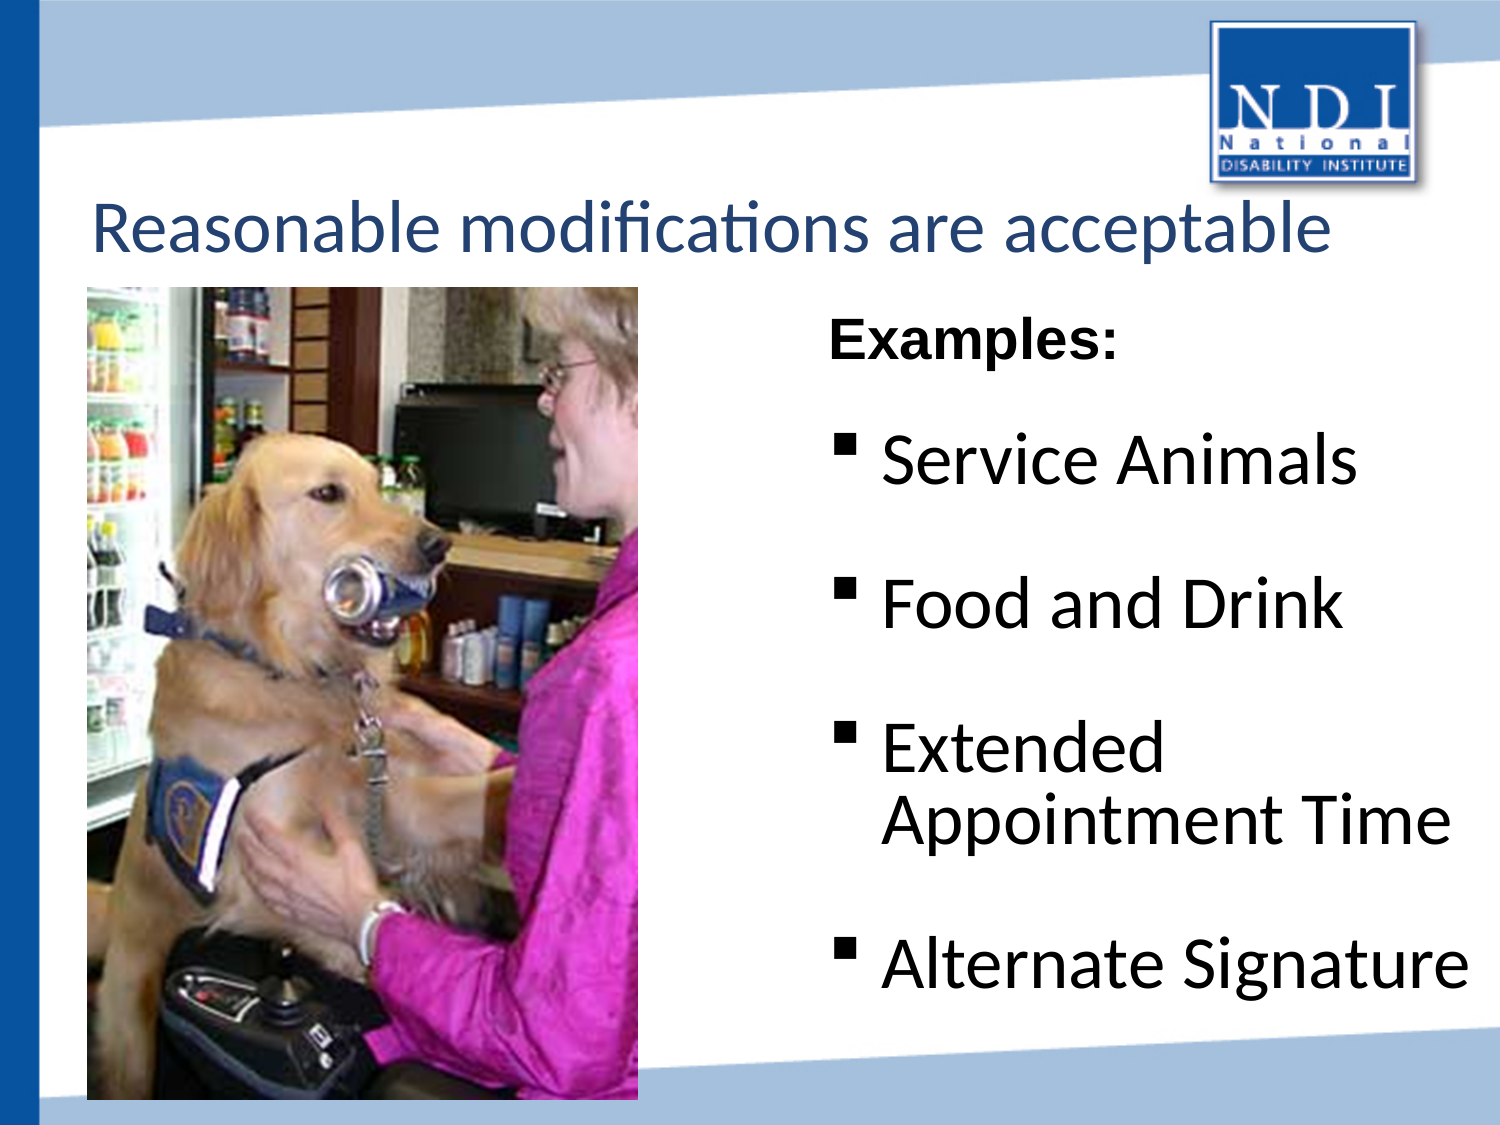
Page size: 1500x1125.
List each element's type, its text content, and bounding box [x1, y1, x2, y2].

picture [0, 0, 1500, 1125]
text_box Examples: Service Animals Food and Drink Extended Appointment Time Alternate Signature [800, 299, 1500, 1013]
title Reasonable modifications are acceptable [37, 119, 1388, 325]
